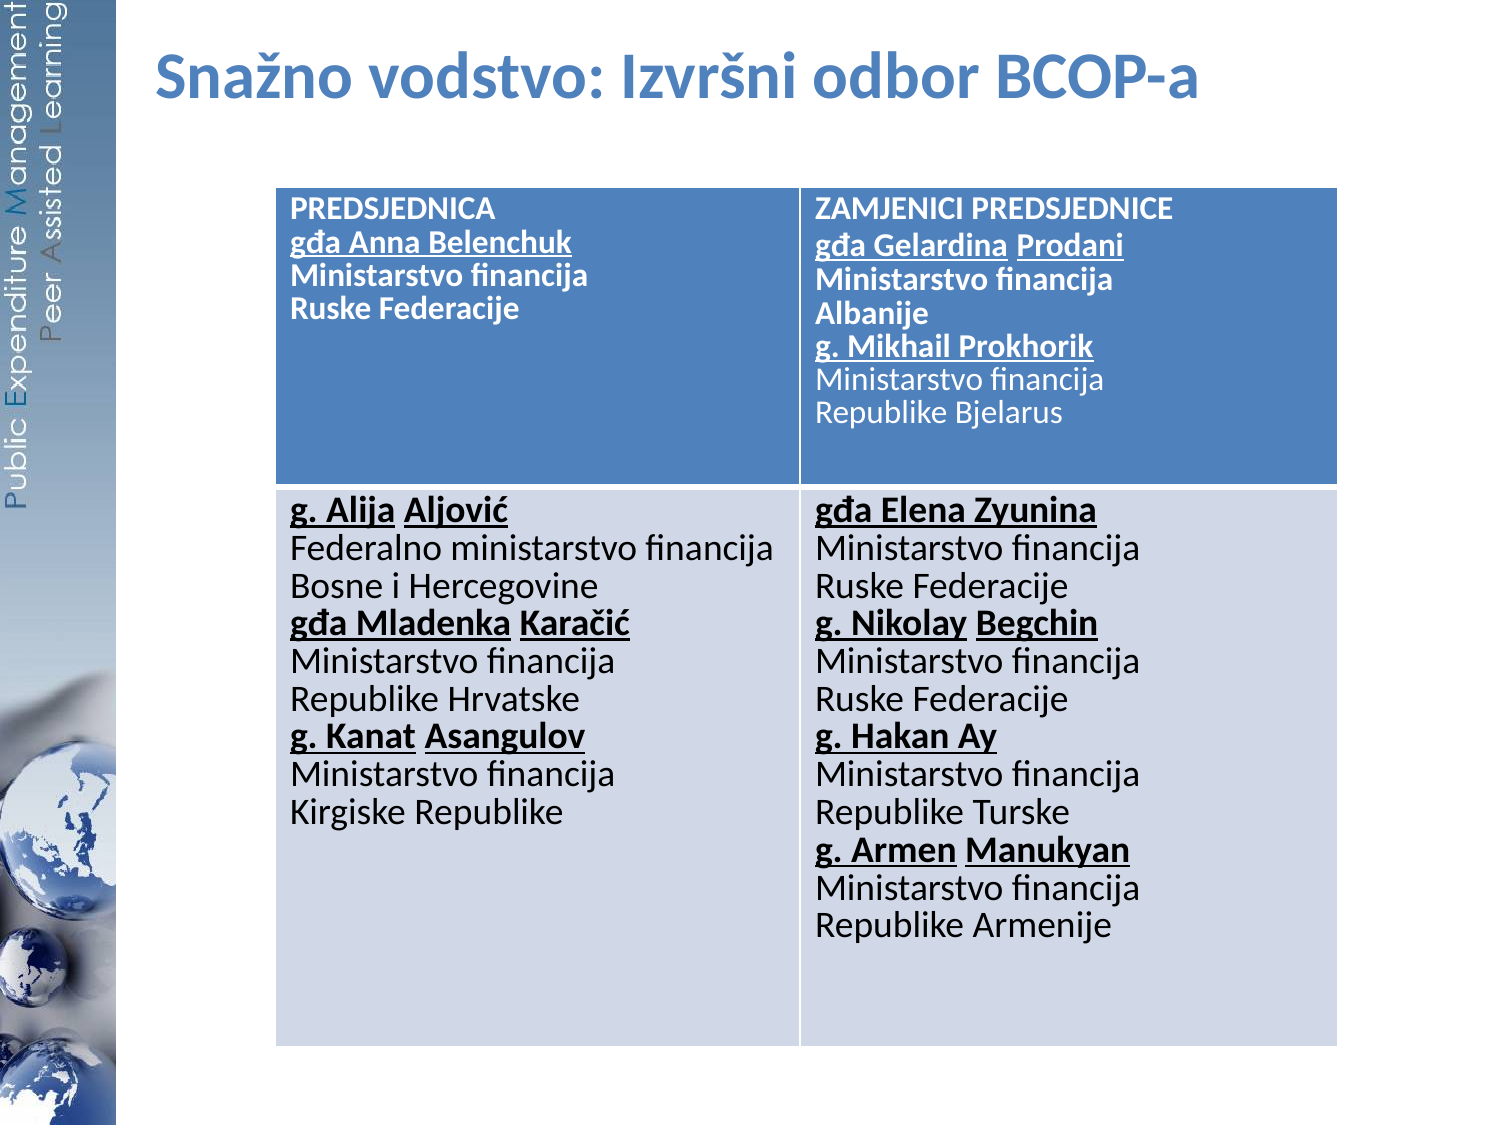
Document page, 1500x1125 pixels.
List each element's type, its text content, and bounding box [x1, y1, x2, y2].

table_header PREDSJEDNICA gđa Anna Belenchuk Ministarstvo financija Ruske Federacije [276, 188, 799, 484]
table_header ZAMJENICI PREDSJEDNICE gđa Gelardina Prodani Ministarstvo financija Albanije g. Mikhail Prokhorik Ministarstvo financija Republike Bjelarus [801, 188, 1337, 484]
table_cell gđa Elena Zyunina Ministarstvo financija Ruske Federacije g. Nikolay Begchin Ministarstvo financija Ruske Federacije g. Hakan Ay Ministarstvo financija Republike Turske g. Armen Manukyan Ministarstvo financija Republike Armenije [801, 490, 1337, 1046]
picture [0, 0, 116, 1125]
subtitle [237, 120, 1500, 1120]
table_cell g. Alija Aljović Federalno ministarstvo financija Bosne i Hercegovine gđa Mladenka Karačić Ministarstvo financija Republike Hrvatske g. Kanat Asangulov Ministarstvo financija Kirgiske Republike [276, 490, 799, 1046]
text_box Snažno vodstvo: Izvršni odbor BCOP-a [119, 24, 1500, 120]
